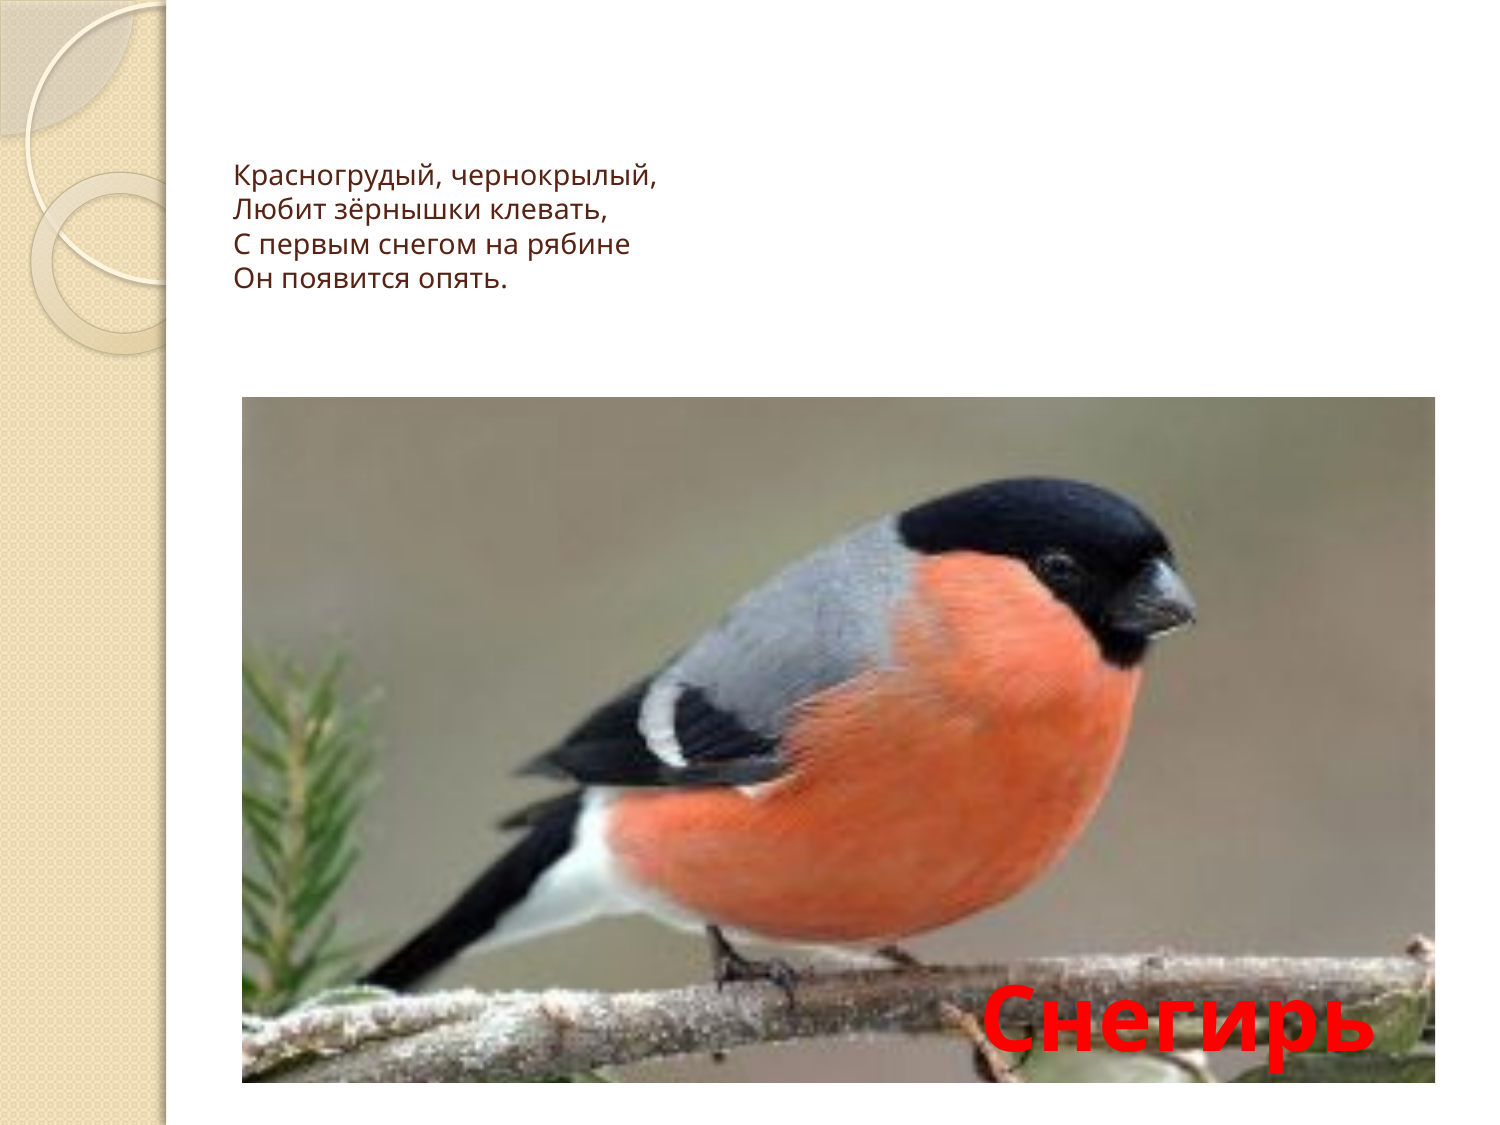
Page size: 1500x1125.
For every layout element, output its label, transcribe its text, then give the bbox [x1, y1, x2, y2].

picture [241, 396, 1436, 1083]
title Красногрудый, чернокрылый, Любит зёрнышки клевать, С первым снегом на рябине Он появится опять. [218, 149, 1449, 337]
